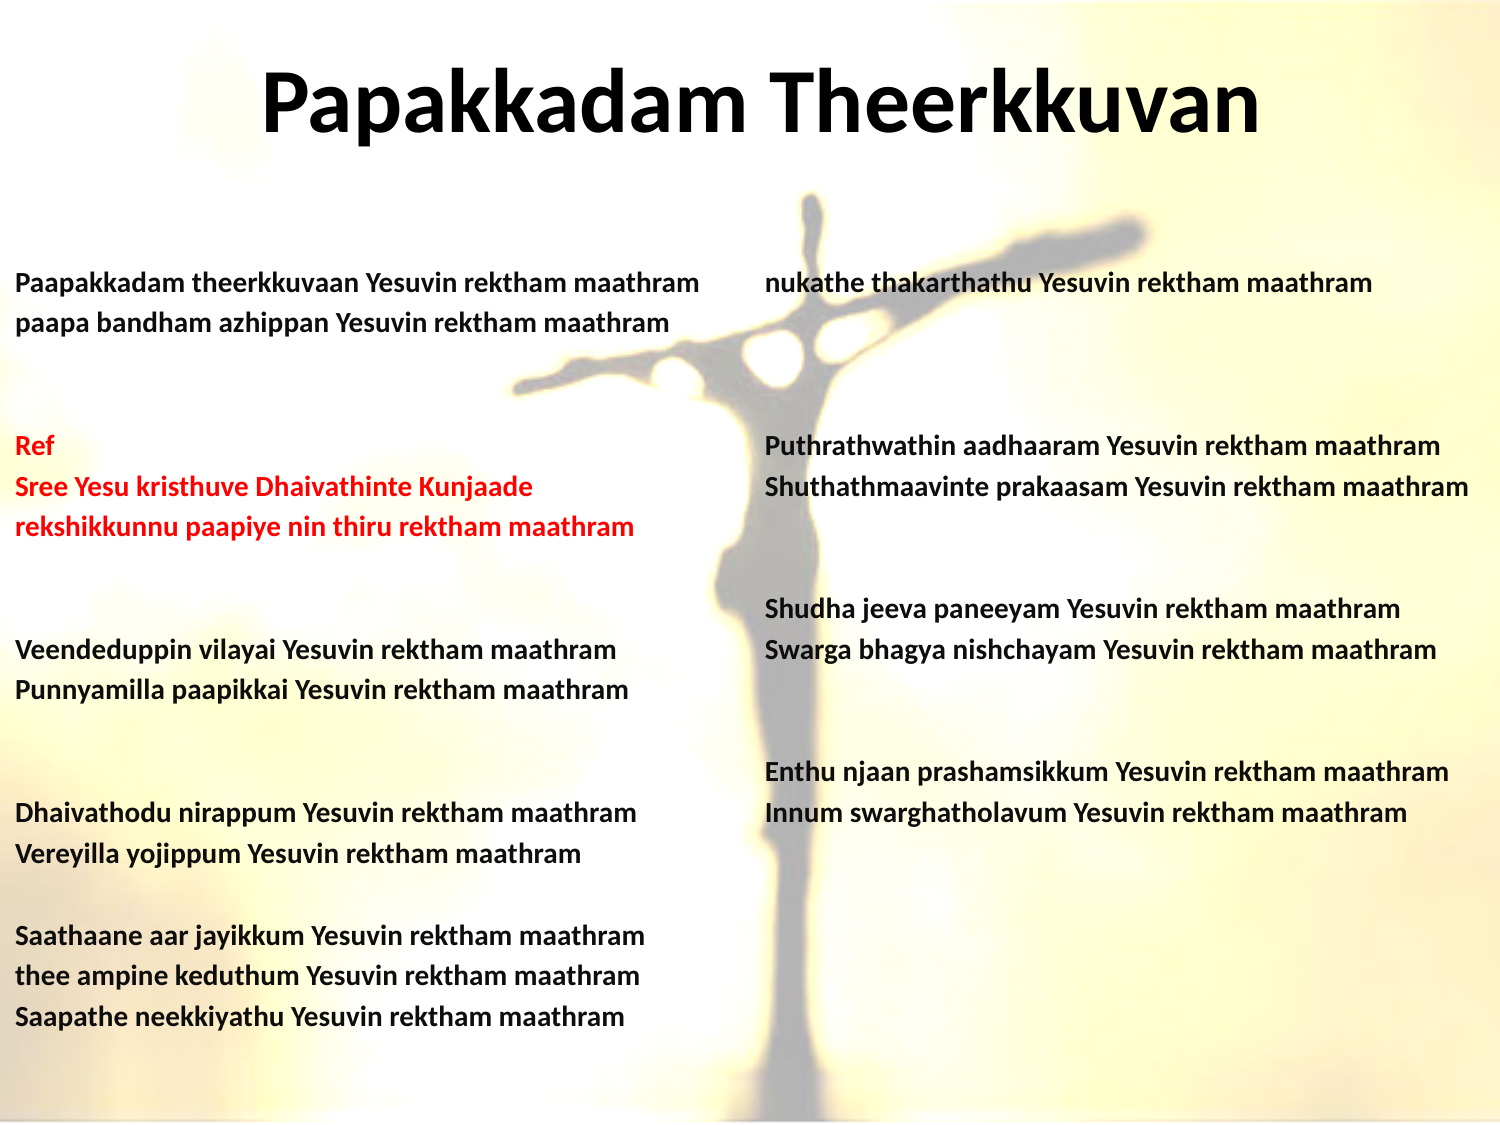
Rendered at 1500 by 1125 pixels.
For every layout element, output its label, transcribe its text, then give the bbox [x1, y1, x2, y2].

title Papakkadam Theerkkuvan [230, 54, 1294, 138]
subtitle Paapakkadam theerkkuvaan Yesuvin rektham maathram paapa bandham azhippan Yesuvin rektham maathram Ref Sree Yesu kristhuve Dhaivathinte Kunjaade rekshikkunnu paapiye nin thiru rektham maathram Veendeduppin vilayai Yesuvin rektham maathram Punnyamilla paapikkai Yesuvin rektham maathram Dhaivathodu nirappum Yesuvin rektham maathram Vereyilla yojippum Yesuvin rektham maathram Saathaane aar jayikkum Yesuvin rektham maathram thee ampine keduthum Yesuvin rektham maathram Saapathe neekkiyathu Yesuvin rektham maathram nukathe thakarthathu Yesuvin rektham maathram Puthrathwathin aadhaaram Yesuvin rektham maathram Shuthathmaavinte prakaasam Yesuvin rektham maathram Shudha jeeva paneeyam Yesuvin rektham maathram Swarga bhagya nishchayam Yesuvin rektham maathram Enthu njaan prashamsikkum Yesuvin rektham maathram Innum swarghatholavum Yesuvin rektham maathram [0, 255, 1500, 1047]
